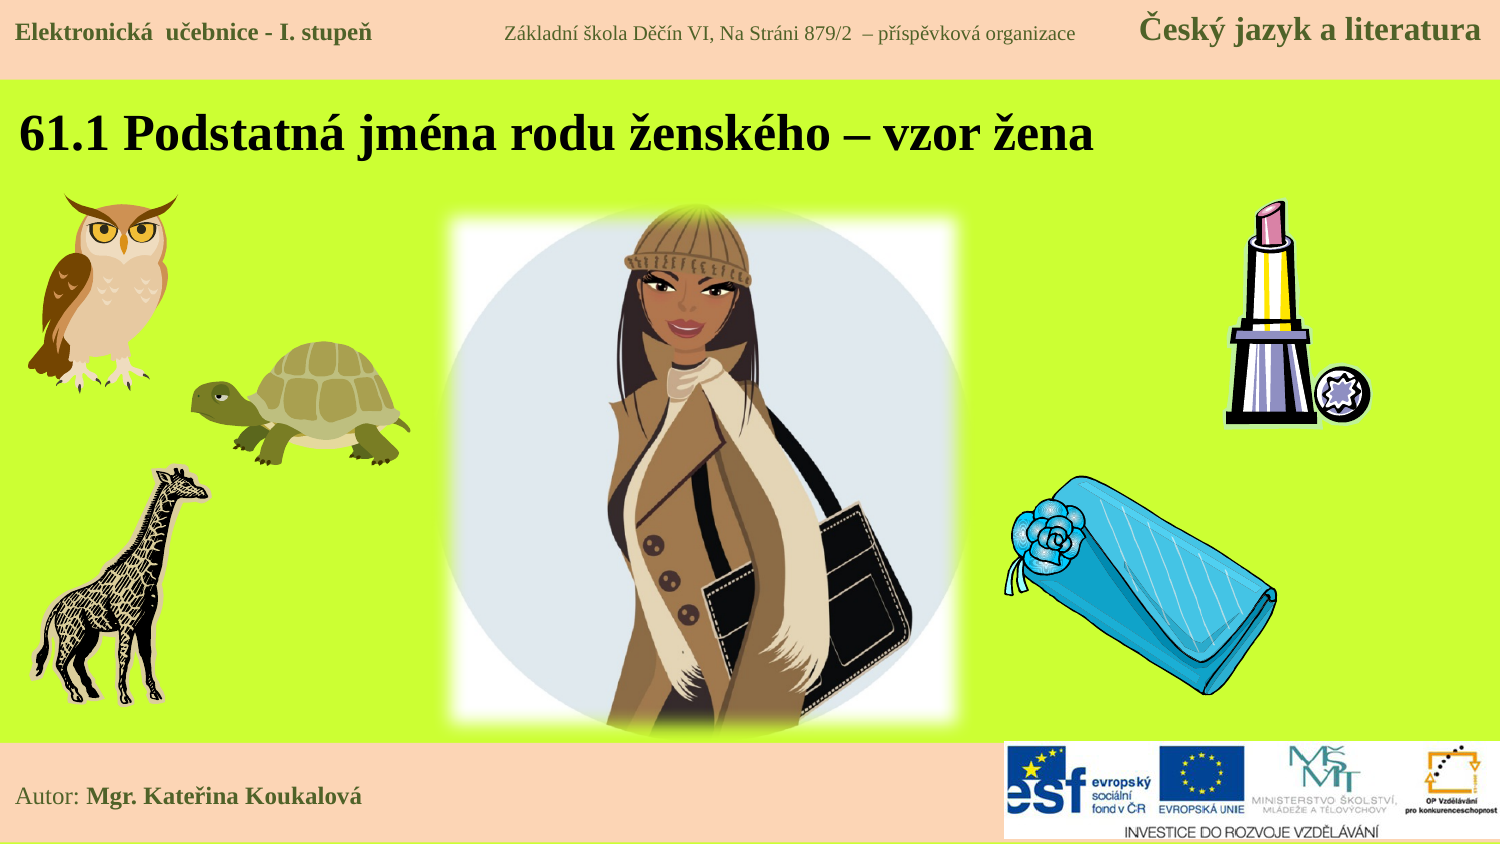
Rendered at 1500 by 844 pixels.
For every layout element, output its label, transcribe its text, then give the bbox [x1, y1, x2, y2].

picture [1003, 474, 1279, 697]
text_box Elektronická učebnice - I. stupeň Základní škola Děčín VI, Na Stráni 879/2 – příspěvková organizace Český jazyk a literatura [0, 0, 1500, 80]
title 61.1 Podstatná jména rodu ženského – vzor žena [4, 80, 1253, 179]
picture [1003, 741, 1500, 839]
picture [27, 192, 179, 394]
picture [27, 341, 411, 709]
text_box Autor: Mgr. Kateřina Koukalová [0, 742, 1001, 843]
picture [1222, 196, 1377, 433]
picture [430, 198, 975, 743]
